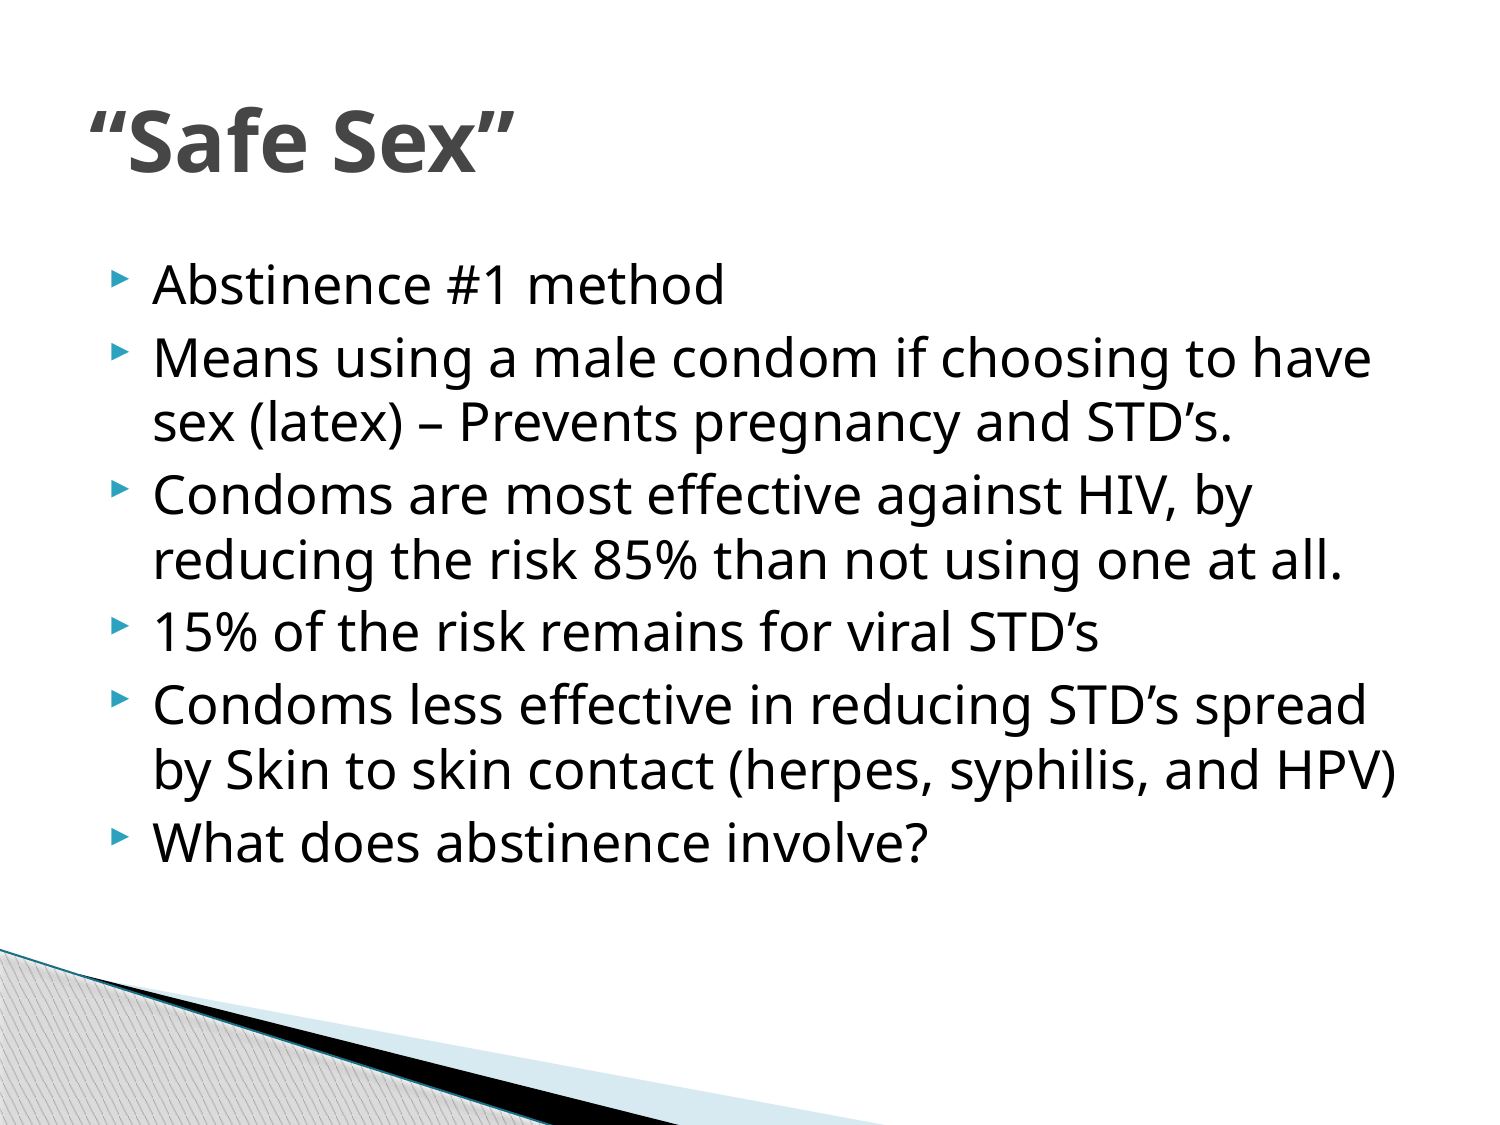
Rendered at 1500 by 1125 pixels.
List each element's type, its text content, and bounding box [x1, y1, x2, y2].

title “Safe Sex” [75, 45, 1425, 233]
list Abstinence #1 method Means using a male condom if choosing to have sex (latex) – Prevents pregnancy and STD’s. Condoms are most effective against HIV, by reducing the risk 85% than not using one at all. 15% of the risk remains for viral STD’s Condoms less effective in reducing STD’s spread by Skin to skin contact (herpes, syphilis, and HPV) What does abstinence involve? [75, 243, 1425, 986]
